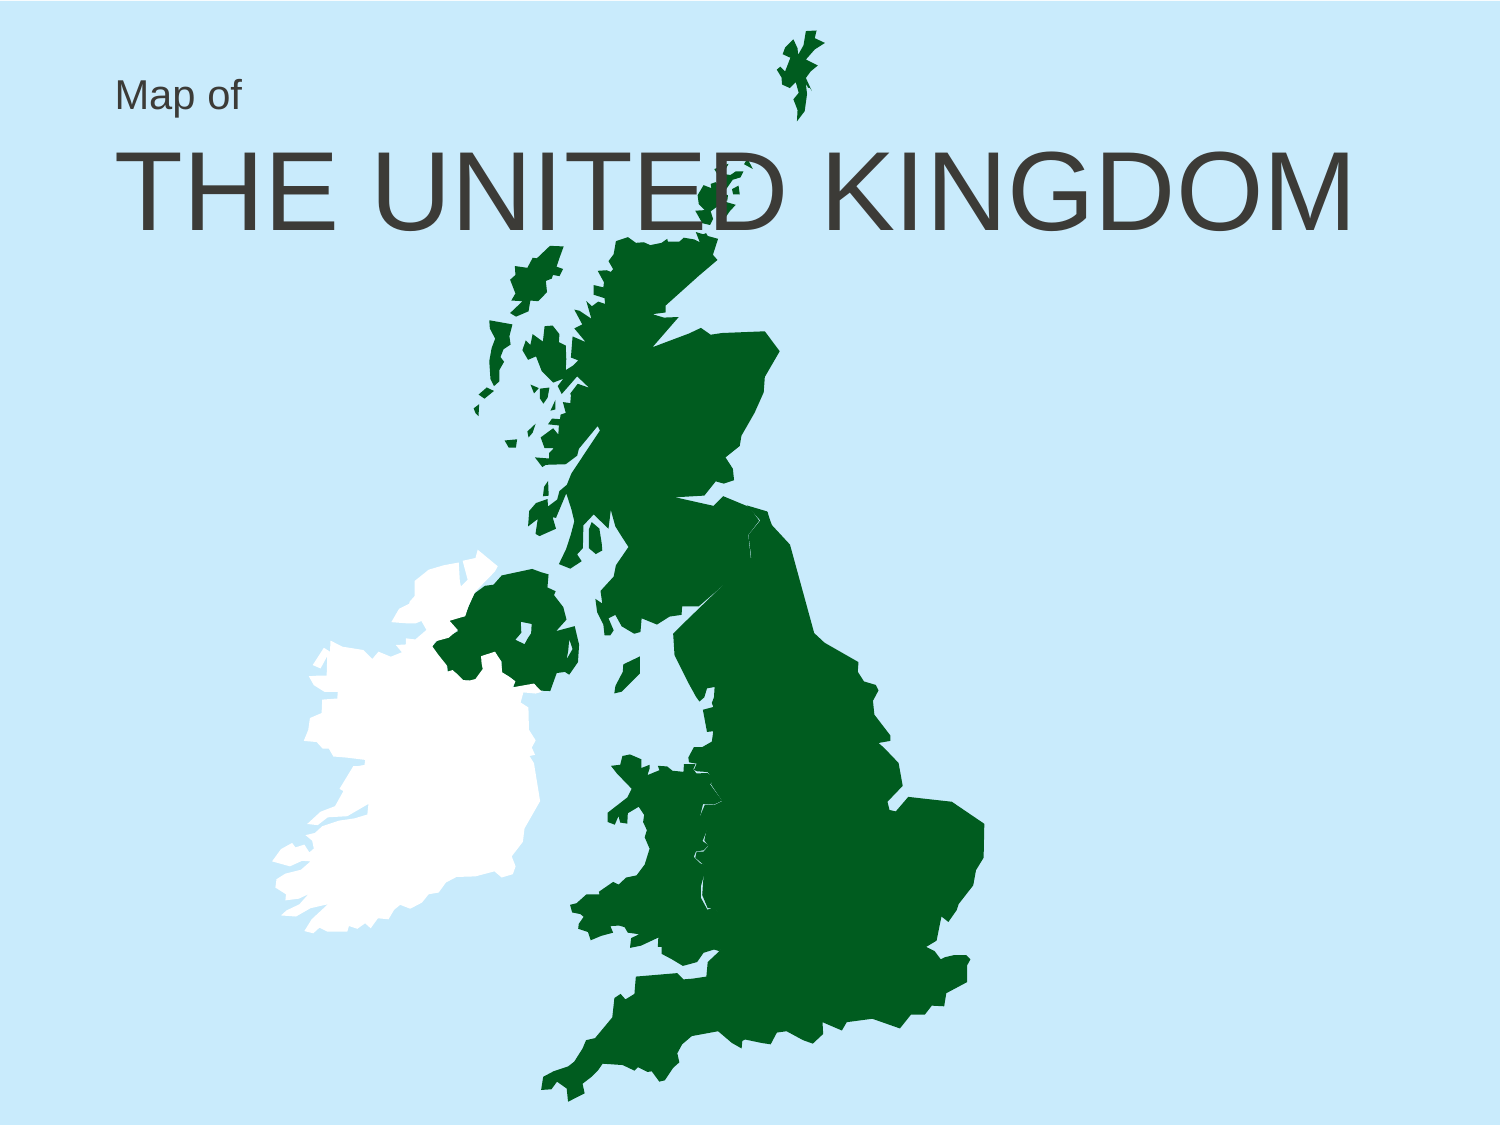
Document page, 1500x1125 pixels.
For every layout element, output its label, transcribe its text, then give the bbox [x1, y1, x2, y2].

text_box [431, 30, 985, 1102]
text_box [0, 0, 1500, 1125]
text_box Map of THE UNITED KINGDOM [99, 66, 426, 254]
text_box Map of THE UNITED KINGDOM [988, 66, 1375, 254]
text_box [270, 569, 426, 936]
